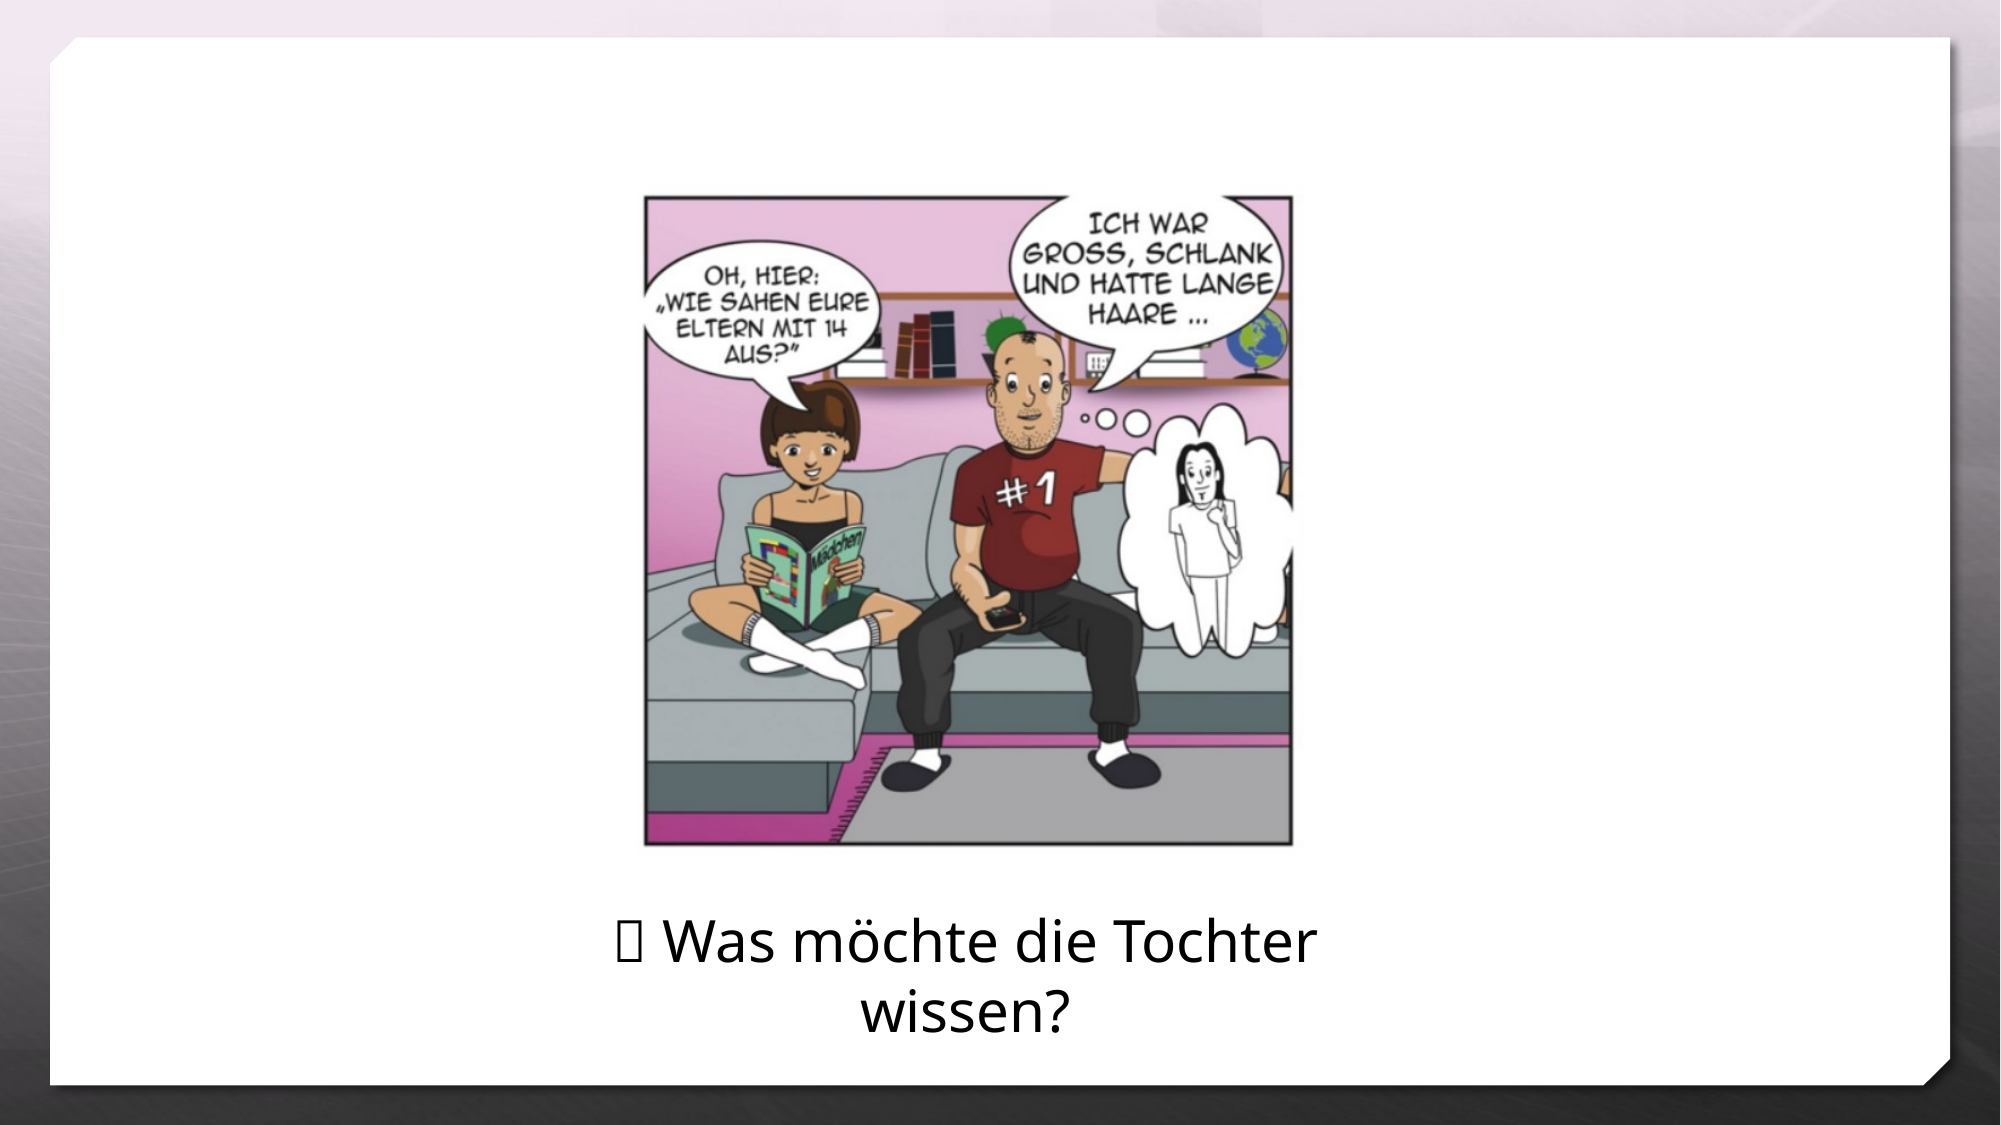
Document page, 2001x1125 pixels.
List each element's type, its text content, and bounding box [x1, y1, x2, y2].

text_box  Was möchte die Tochter wissen? [496, 897, 1435, 1052]
picture [627, 167, 1304, 870]
